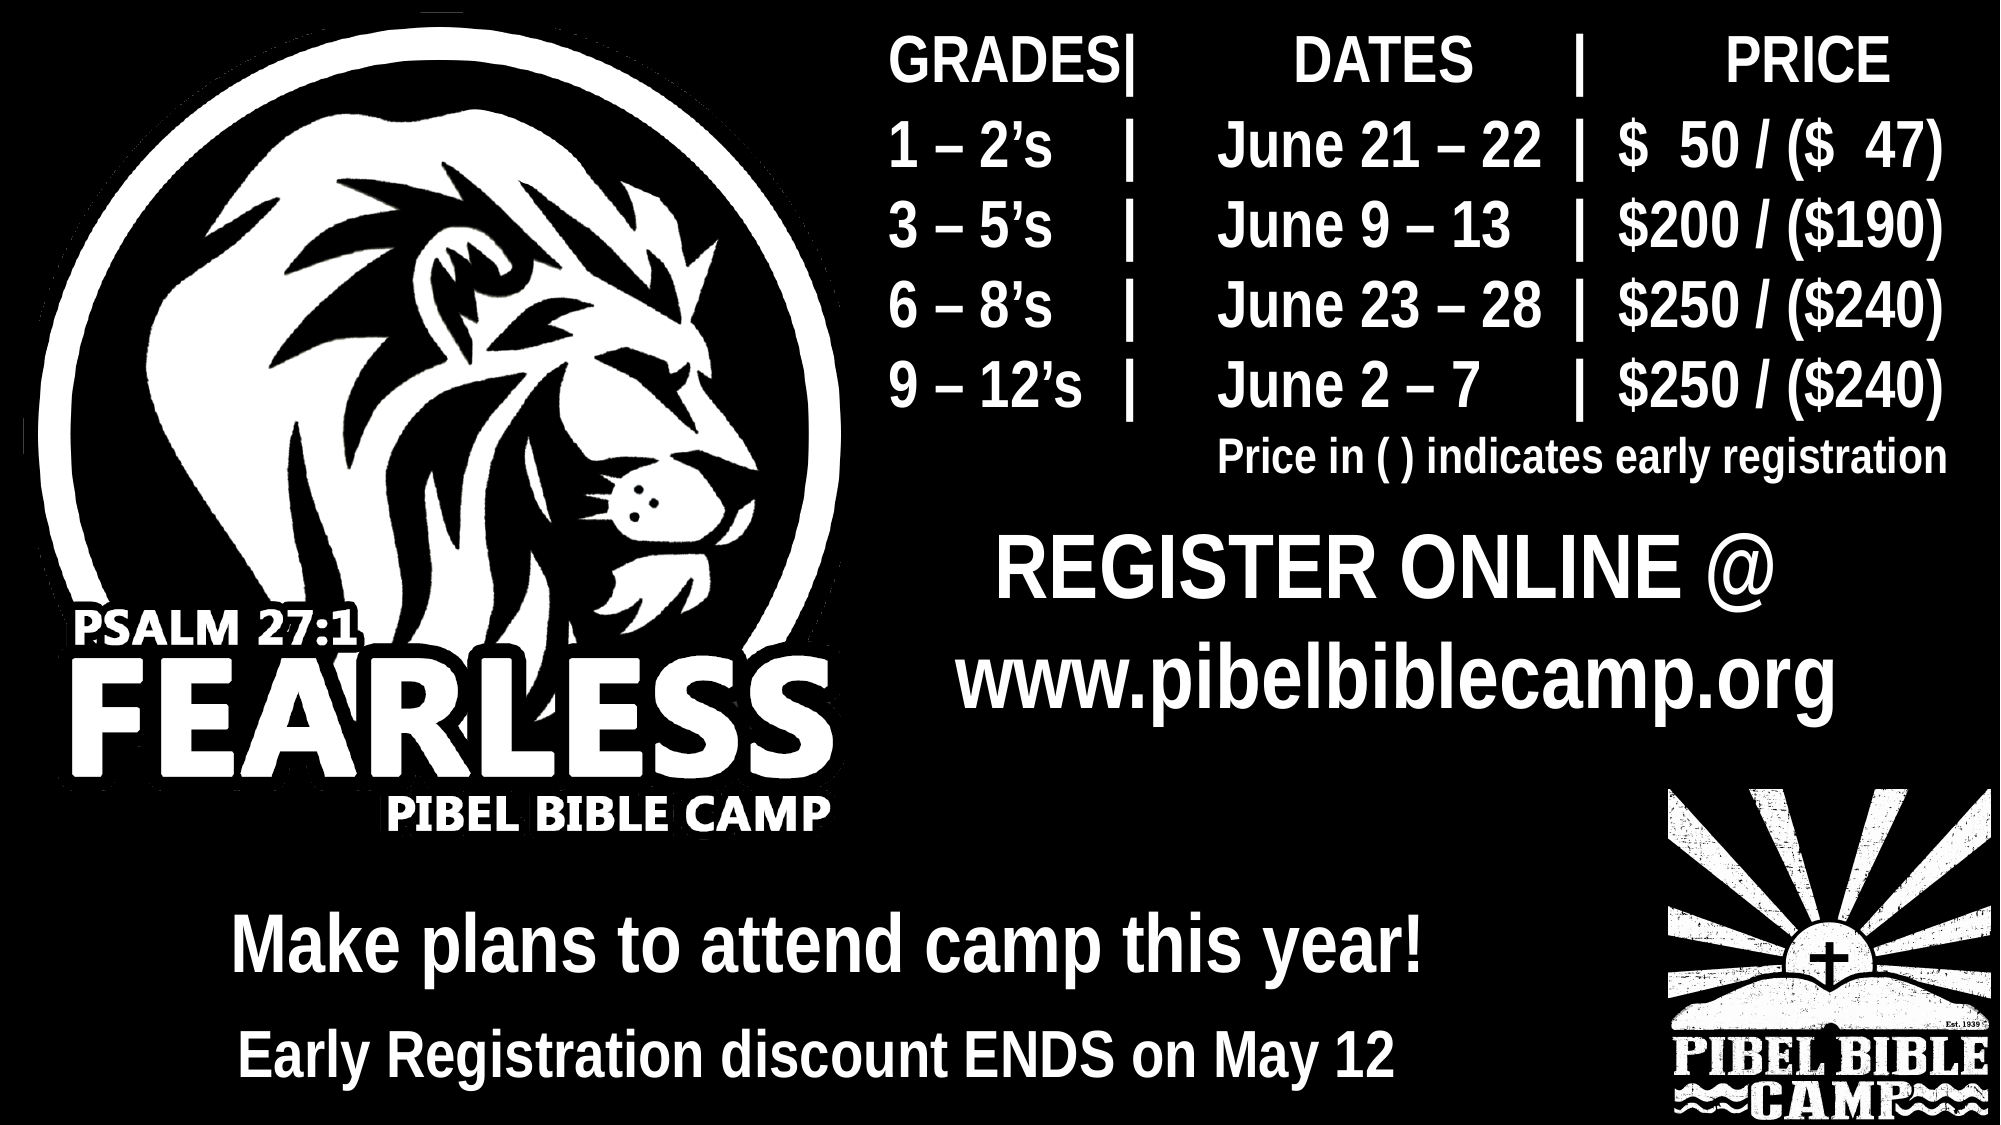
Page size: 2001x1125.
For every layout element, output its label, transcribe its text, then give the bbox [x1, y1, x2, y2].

text_box GRADES | DATES | PRICE [886, 8, 1990, 104]
text_box Price in ( ) indicates early registration [1200, 429, 1967, 492]
text_box 1 – 2’s | June 21 – 22 | $ 50 / ($ 47) 3 – 5’s | June 9 – 13 | $200 / ($190) 6 – 8’s | June 23 – 28 | $250 / ($240) 9 – 12’s | June 2 – 7 | $250 / ($240) [886, 104, 1990, 429]
text_box REGISTER ONLINE @ www.pibelbiblecamp.org [886, 499, 1991, 735]
picture [0, 0, 886, 879]
text_box Make plans to attend camp this year! [0, 882, 1658, 997]
text_box Early Registration discount ENDS on May 12 [0, 1003, 1635, 1099]
picture [1668, 789, 1991, 1125]
